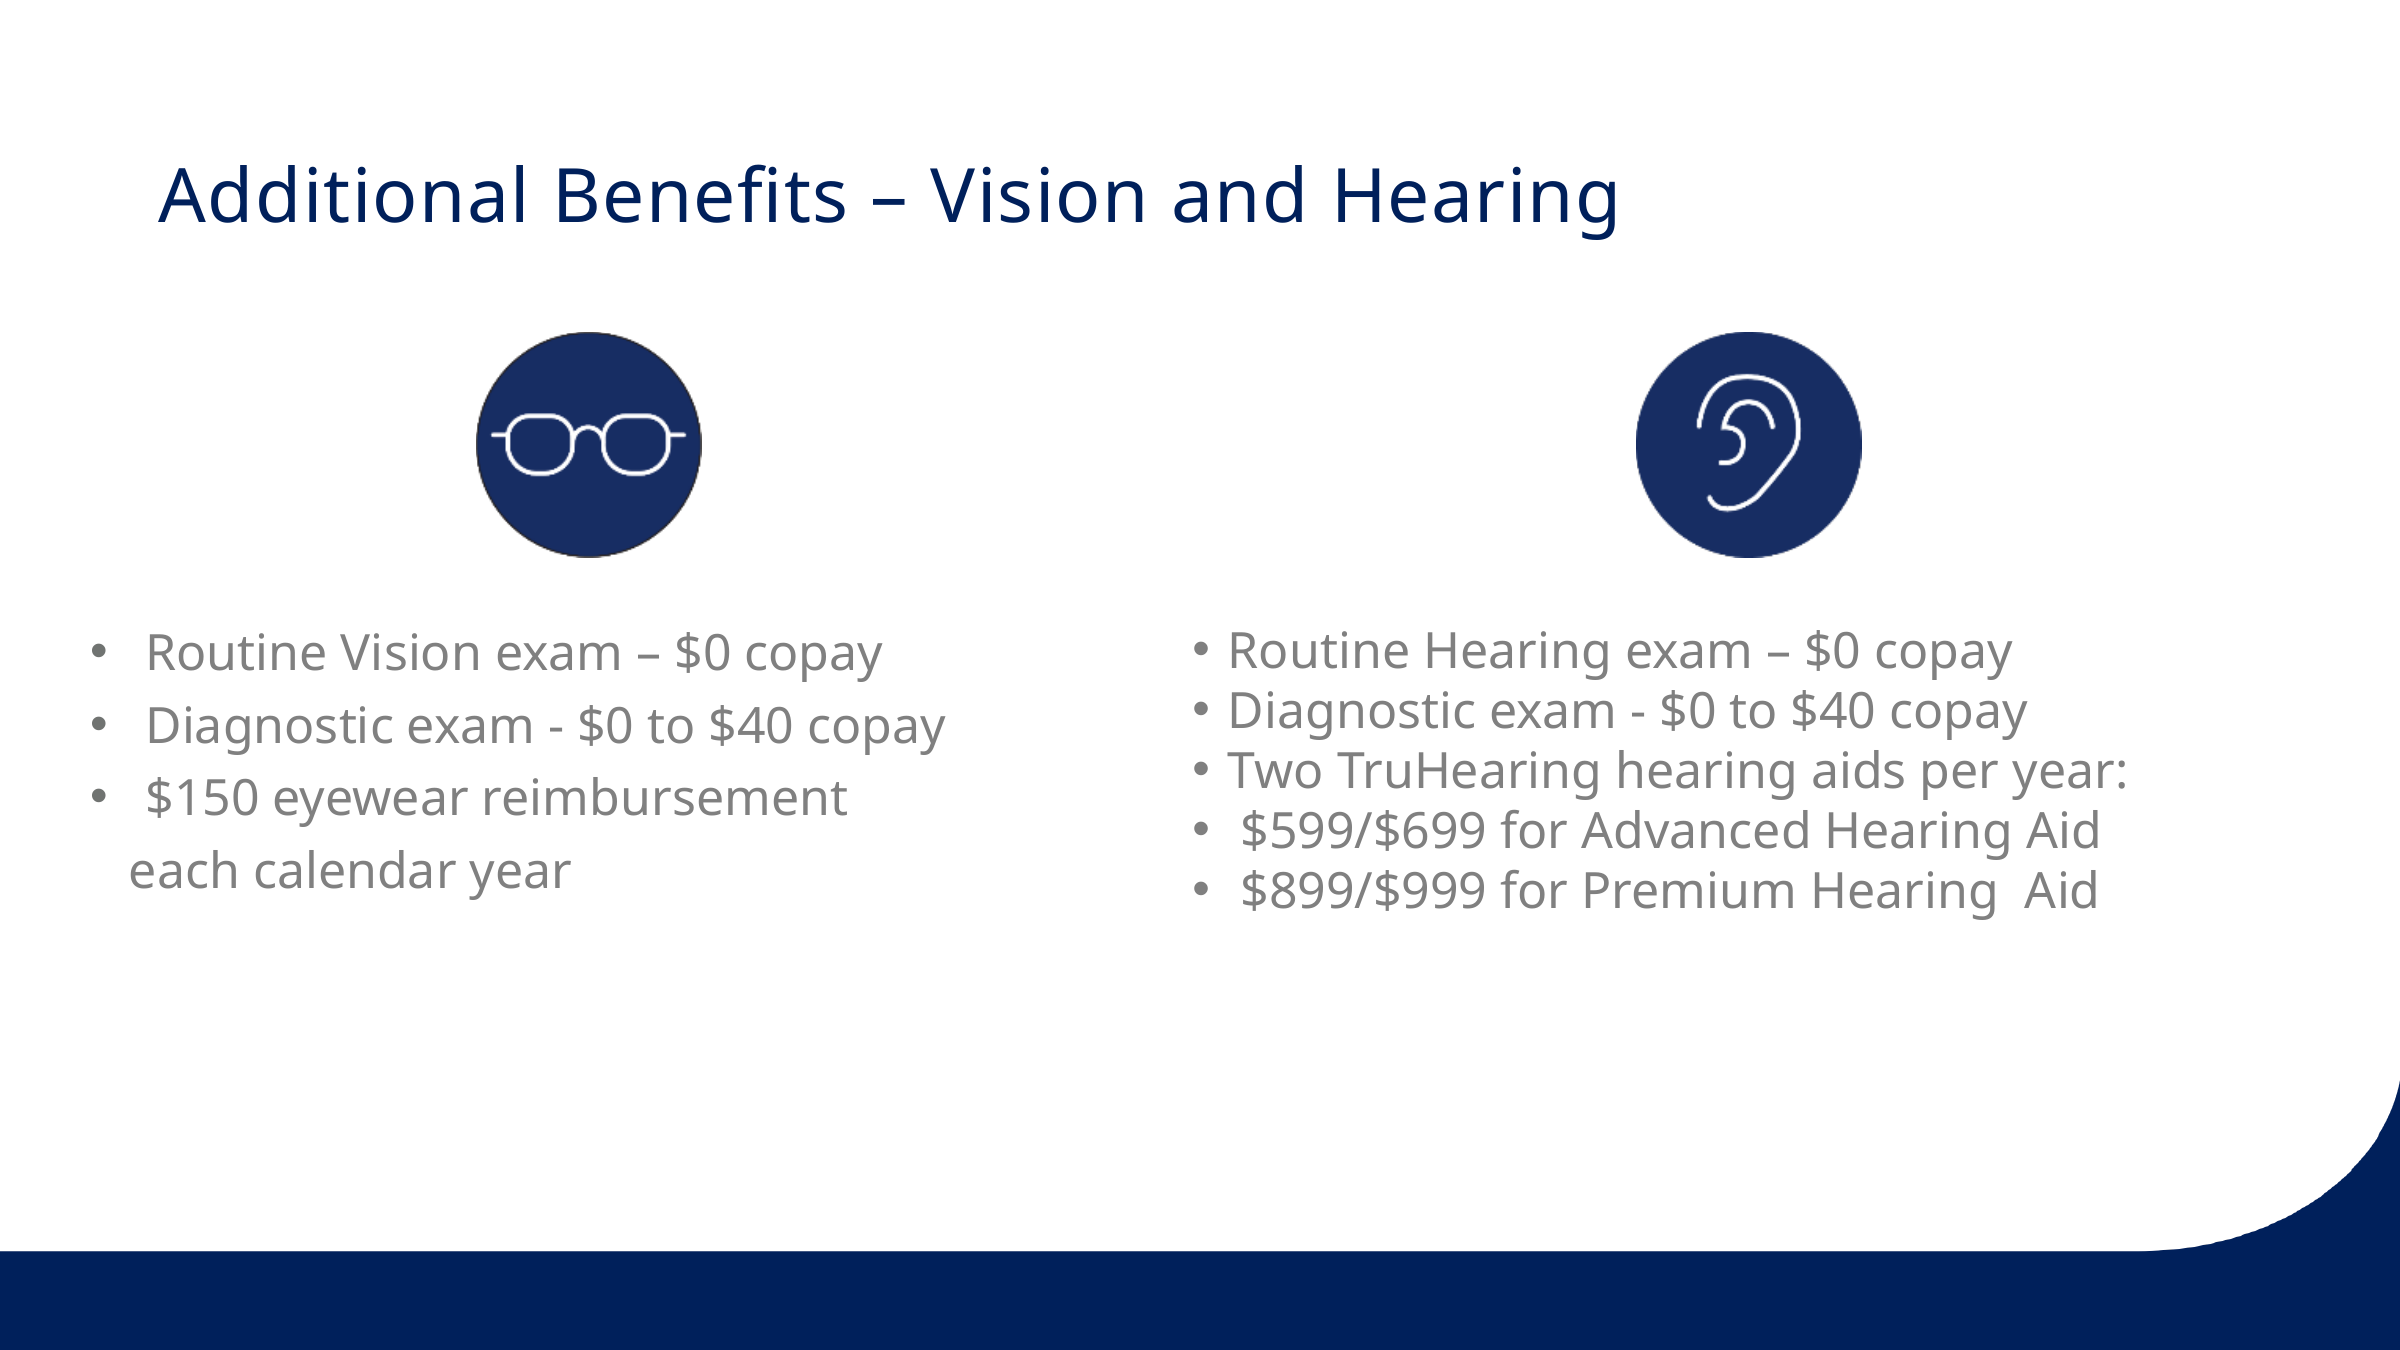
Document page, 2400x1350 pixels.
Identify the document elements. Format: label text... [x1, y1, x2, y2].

list Routine Vision exam – $0 copay Diagnostic exam - $0 to $40 copay $150 eyewear reimbursement each calendar year [0, 333, 1106, 1147]
picture [0, 1053, 2400, 1350]
text_box Routine Hearing exam – $0 copay Diagnostic exam - $0 to $40 copay Two TruHearing hearing aids per year: $599/$699 for Advanced Hearing Aid $899/$999 for Premium Hearing Aid [1105, 353, 2280, 1054]
picture [476, 332, 702, 558]
picture [1636, 332, 1862, 558]
title Additional Benefits – Vision and Hearing [143, 104, 2195, 293]
